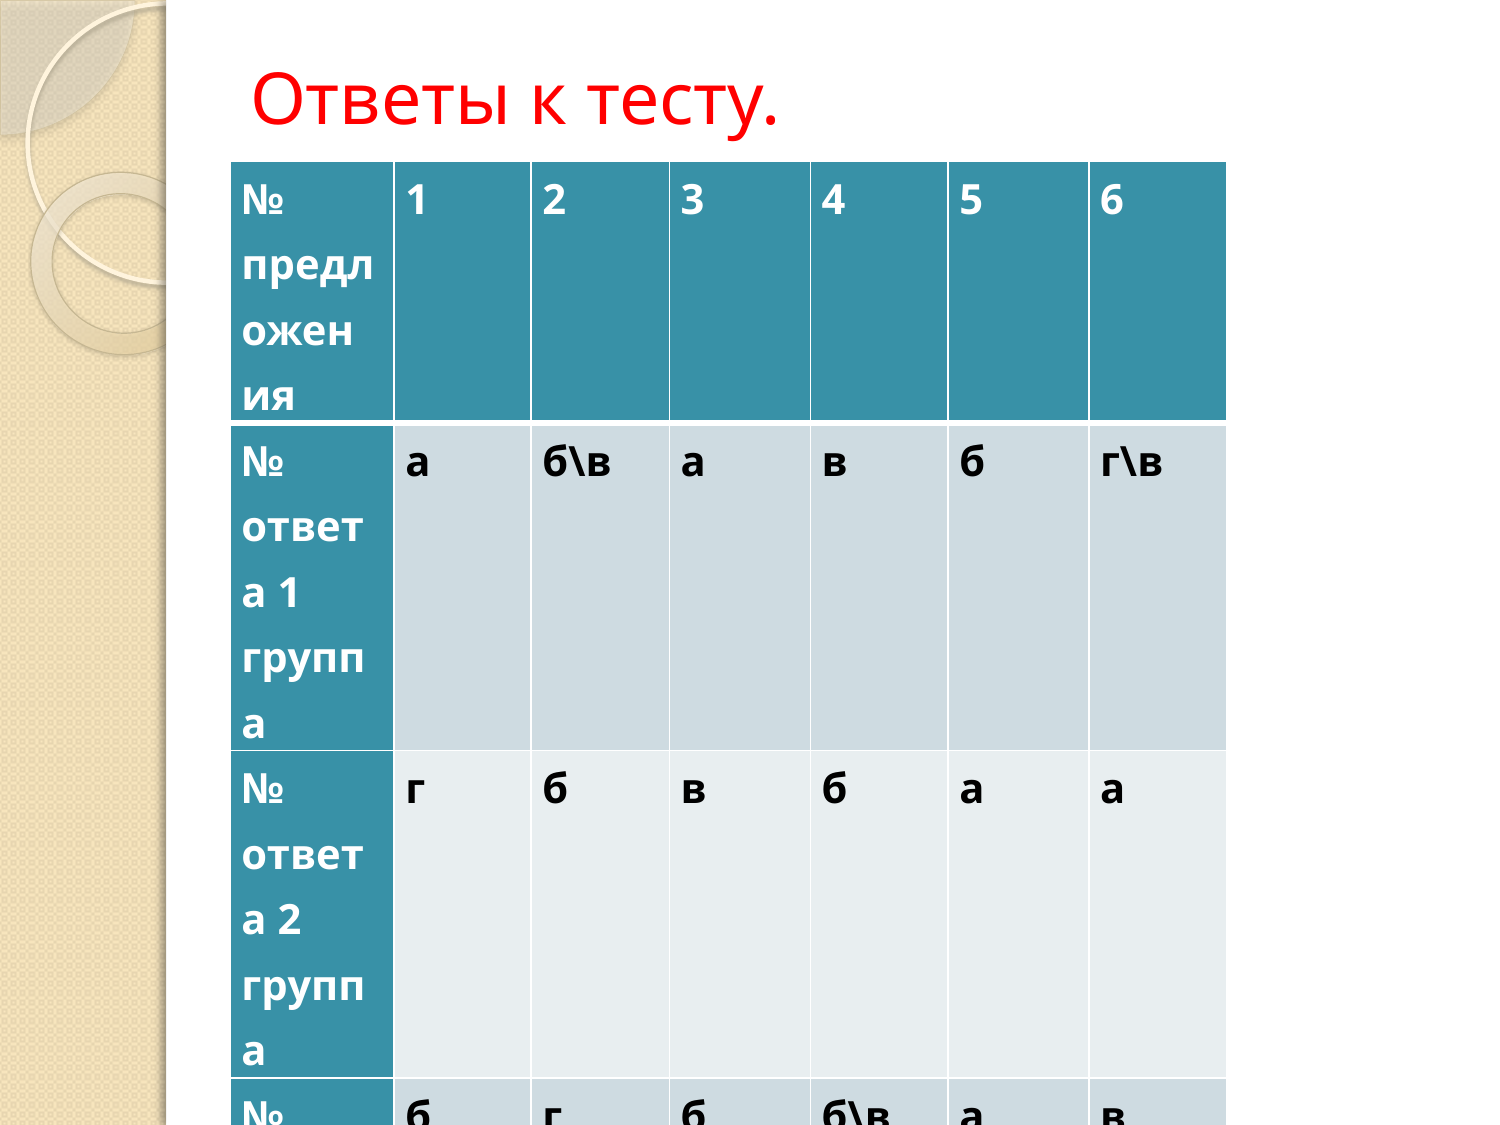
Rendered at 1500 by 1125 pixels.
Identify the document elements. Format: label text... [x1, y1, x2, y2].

table_cell б\в [811, 1079, 947, 1125]
table_cell г\в [1090, 426, 1226, 750]
table_header 5 [949, 162, 1088, 420]
table_header 1 [395, 162, 530, 420]
table_header № предложения [231, 162, 393, 420]
table_cell № ответа 3 группа [231, 1079, 393, 1125]
table_cell а [395, 426, 530, 750]
table_cell а [949, 751, 1088, 1077]
table_cell в [811, 426, 947, 750]
table_cell а [949, 1079, 1088, 1125]
table_header 6 [1090, 162, 1226, 420]
table_cell б\в [532, 426, 669, 750]
table_cell б [395, 1079, 530, 1125]
table_cell г [395, 751, 530, 1077]
table_cell № ответа 1 группа [231, 426, 393, 750]
table_cell б [811, 751, 947, 1077]
table_cell б [670, 1079, 810, 1125]
table_header 2 [532, 162, 669, 420]
table_cell б [949, 426, 1088, 750]
title Ответы к тесту. [235, 45, 1466, 233]
table_cell б [532, 751, 669, 1077]
table_cell в [1090, 1079, 1226, 1125]
table_cell а [1090, 751, 1226, 1077]
table_cell г [532, 1079, 669, 1125]
table_header 3 [670, 162, 810, 420]
table_cell в [670, 751, 810, 1077]
table_cell № ответа 2 группа [231, 751, 393, 1077]
table_cell а [670, 426, 810, 750]
table_header 4 [811, 162, 947, 420]
